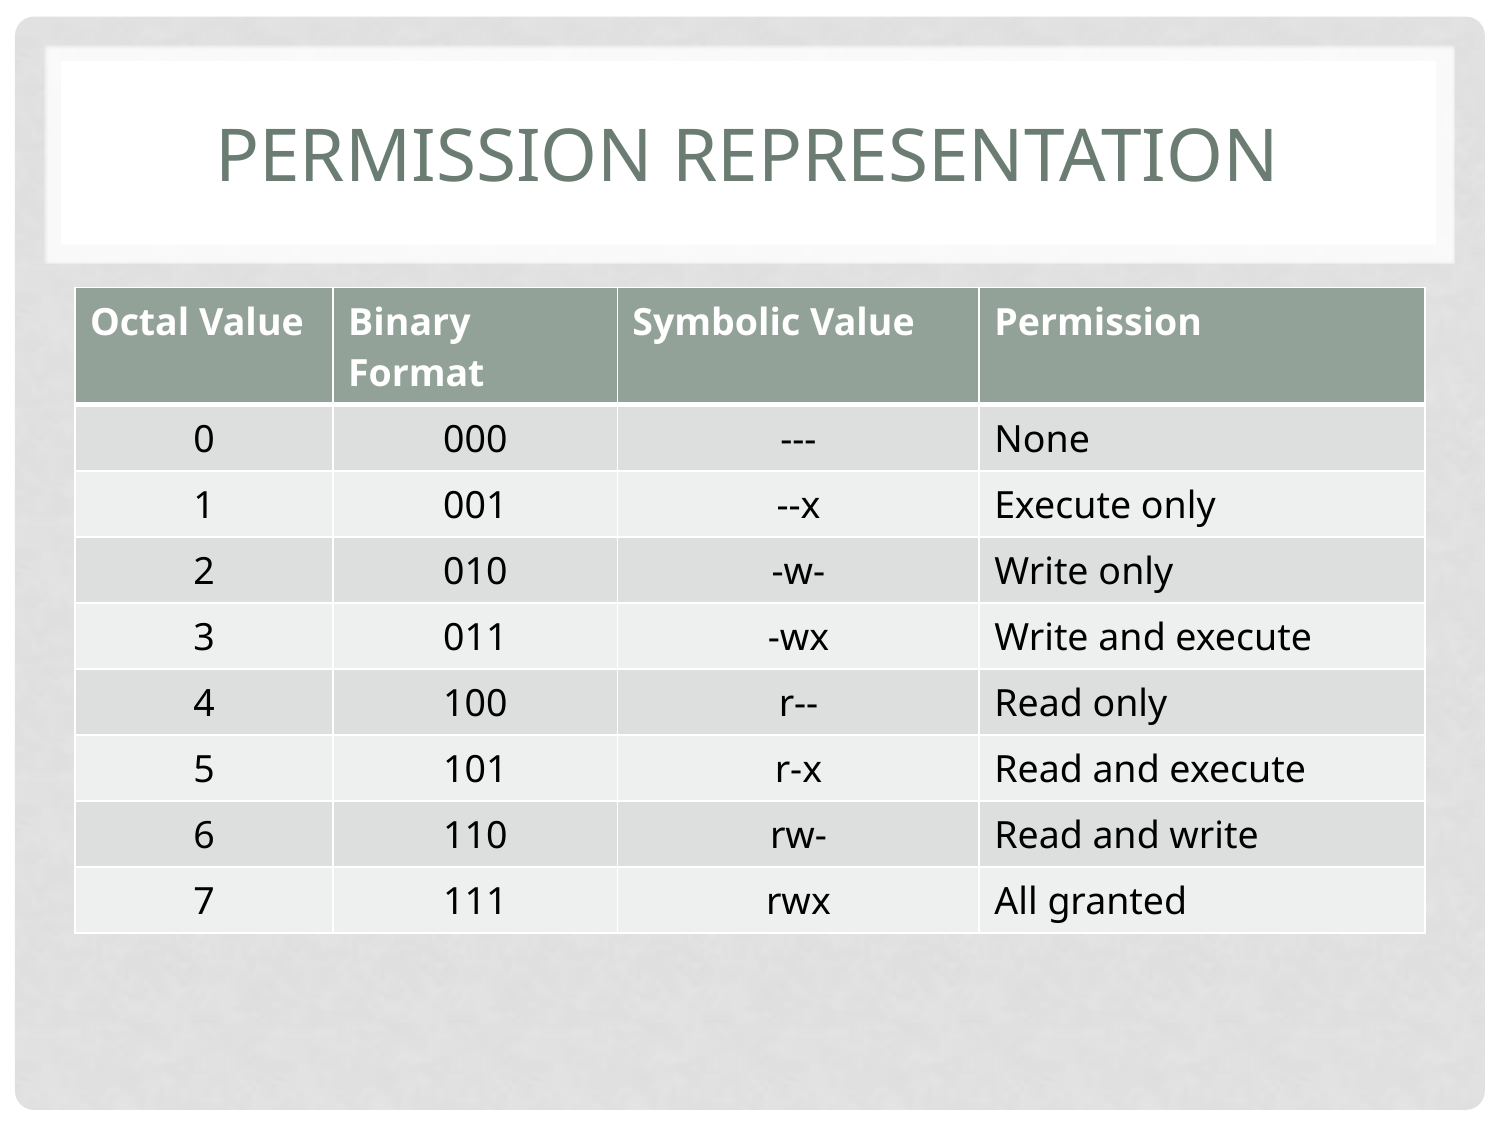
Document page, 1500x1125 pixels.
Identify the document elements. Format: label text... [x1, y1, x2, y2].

table_cell 011 [334, 604, 617, 668]
table_header Permission [980, 288, 1424, 402]
table_cell 5 [76, 736, 332, 800]
table_cell 110 [334, 802, 617, 866]
table_cell Execute only [980, 472, 1424, 536]
table_cell Read only [980, 670, 1424, 734]
table_cell All granted [980, 868, 1424, 932]
table_cell 3 [76, 604, 332, 668]
table_cell 4 [76, 670, 332, 734]
table_cell -wx [618, 604, 978, 668]
table_cell -w- [618, 538, 978, 602]
table_cell Write and execute [980, 604, 1424, 668]
table_cell Read and execute [980, 736, 1424, 800]
table_header Octal Value [76, 288, 332, 402]
table_cell 000 [334, 407, 617, 470]
table_cell 111 [334, 868, 617, 932]
table_cell Read and write [980, 802, 1424, 866]
table_cell 101 [334, 736, 617, 800]
table_header Binary Format [334, 288, 617, 402]
table_cell 001 [334, 472, 617, 536]
table_cell --- [618, 407, 978, 470]
table_cell 6 [76, 802, 332, 866]
table_cell --x [618, 472, 978, 536]
table_cell rw- [618, 802, 978, 866]
table_cell Write only [980, 538, 1424, 602]
table_cell r-- [618, 670, 978, 734]
table_cell 010 [334, 538, 617, 602]
table_cell 2 [76, 538, 332, 602]
table_cell r-x [618, 736, 978, 800]
table_cell 100 [334, 670, 617, 734]
table_cell None [980, 407, 1424, 470]
table_cell 7 [76, 868, 332, 932]
table_cell 0 [76, 407, 332, 470]
title Permission representation [69, 66, 1425, 238]
table_header Symbolic Value [618, 288, 978, 402]
table_cell rwx [618, 868, 978, 932]
table_cell 1 [76, 472, 332, 536]
